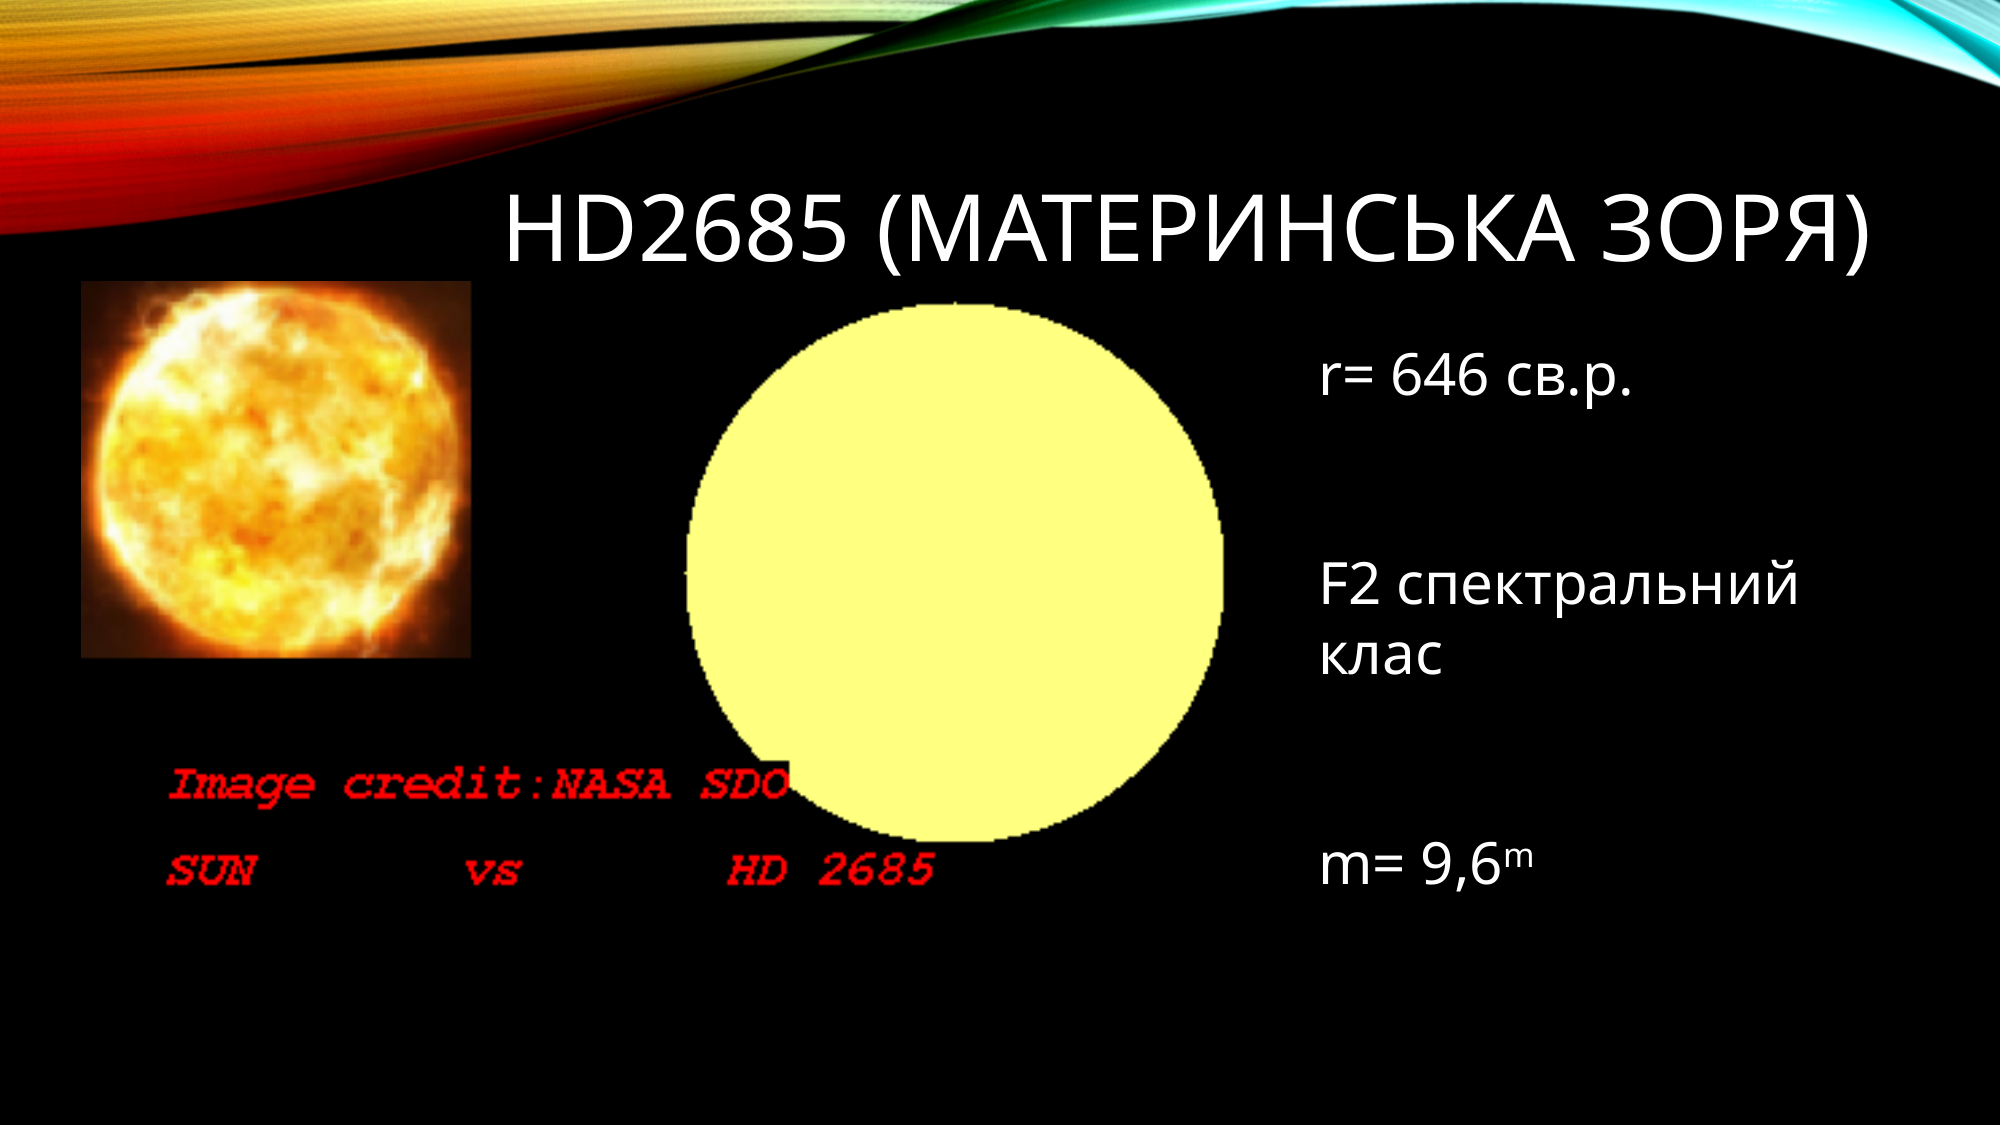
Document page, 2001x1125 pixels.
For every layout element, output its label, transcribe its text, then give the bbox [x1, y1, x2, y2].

title HD2685 (МАТЕРИНСЬКА ЗОРЯ) [474, 125, 1888, 338]
text_box r= 646 св.р. F2 спектральний клас m= 9,6m [1303, 259, 1867, 904]
picture [0, 0, 2000, 237]
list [81, 281, 1289, 929]
